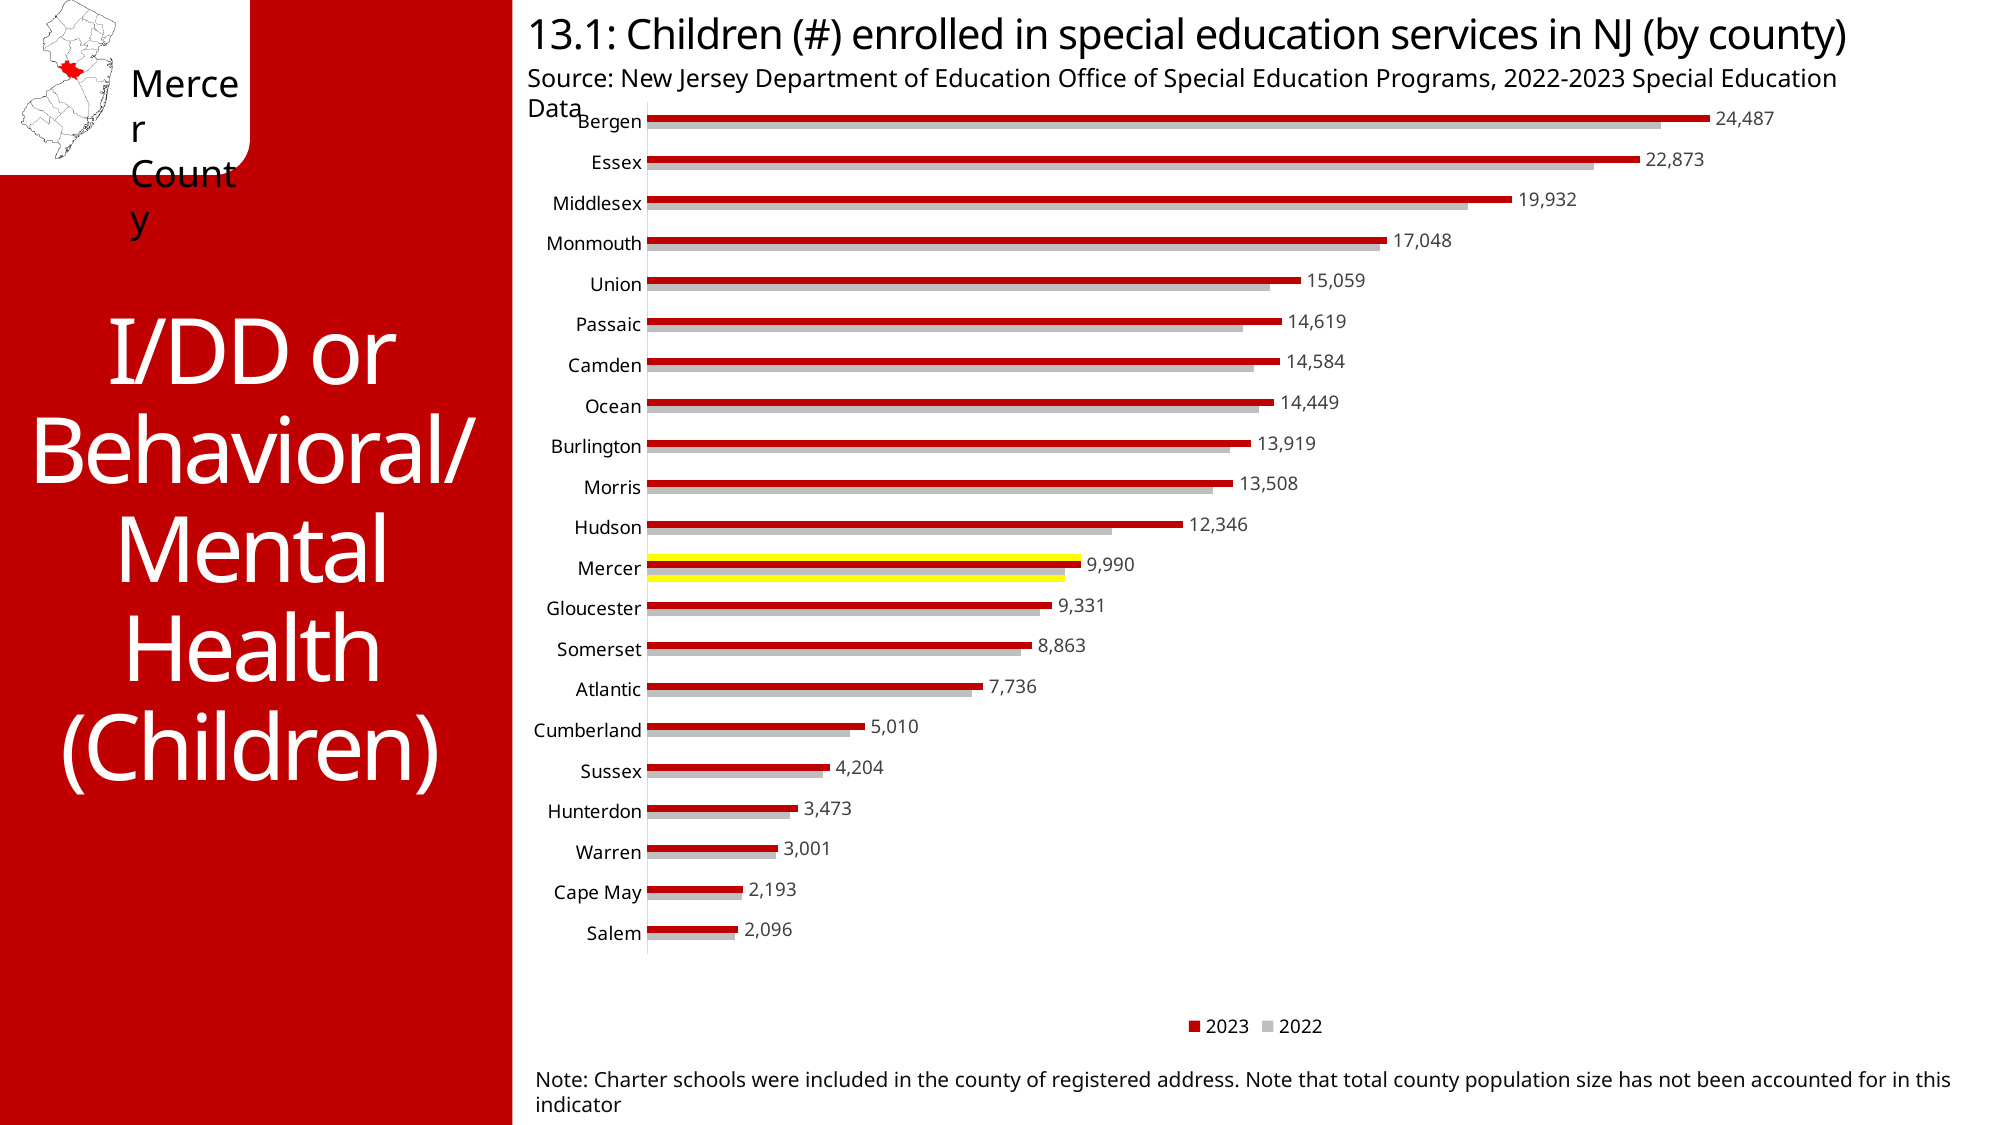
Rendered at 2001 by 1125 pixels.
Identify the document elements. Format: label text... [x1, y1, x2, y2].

chart [529, 100, 1983, 1046]
text_box 13.1: Children (#) enrolled in special education services in NJ (by county) [512, 0, 1992, 65]
text_box I/DD or Behavioral/Mental Health (Children) [0, 138, 517, 1039]
text_box Source: New Jersey Department of Education Office of Special Education Programs, 2022-2023 Special Education Data [512, 55, 1891, 131]
picture [21, 0, 116, 138]
text_box Note: Charter schools were included in the county of registered address. Note that total county population size has not been accounted for in this indicator [520, 1059, 2000, 1125]
